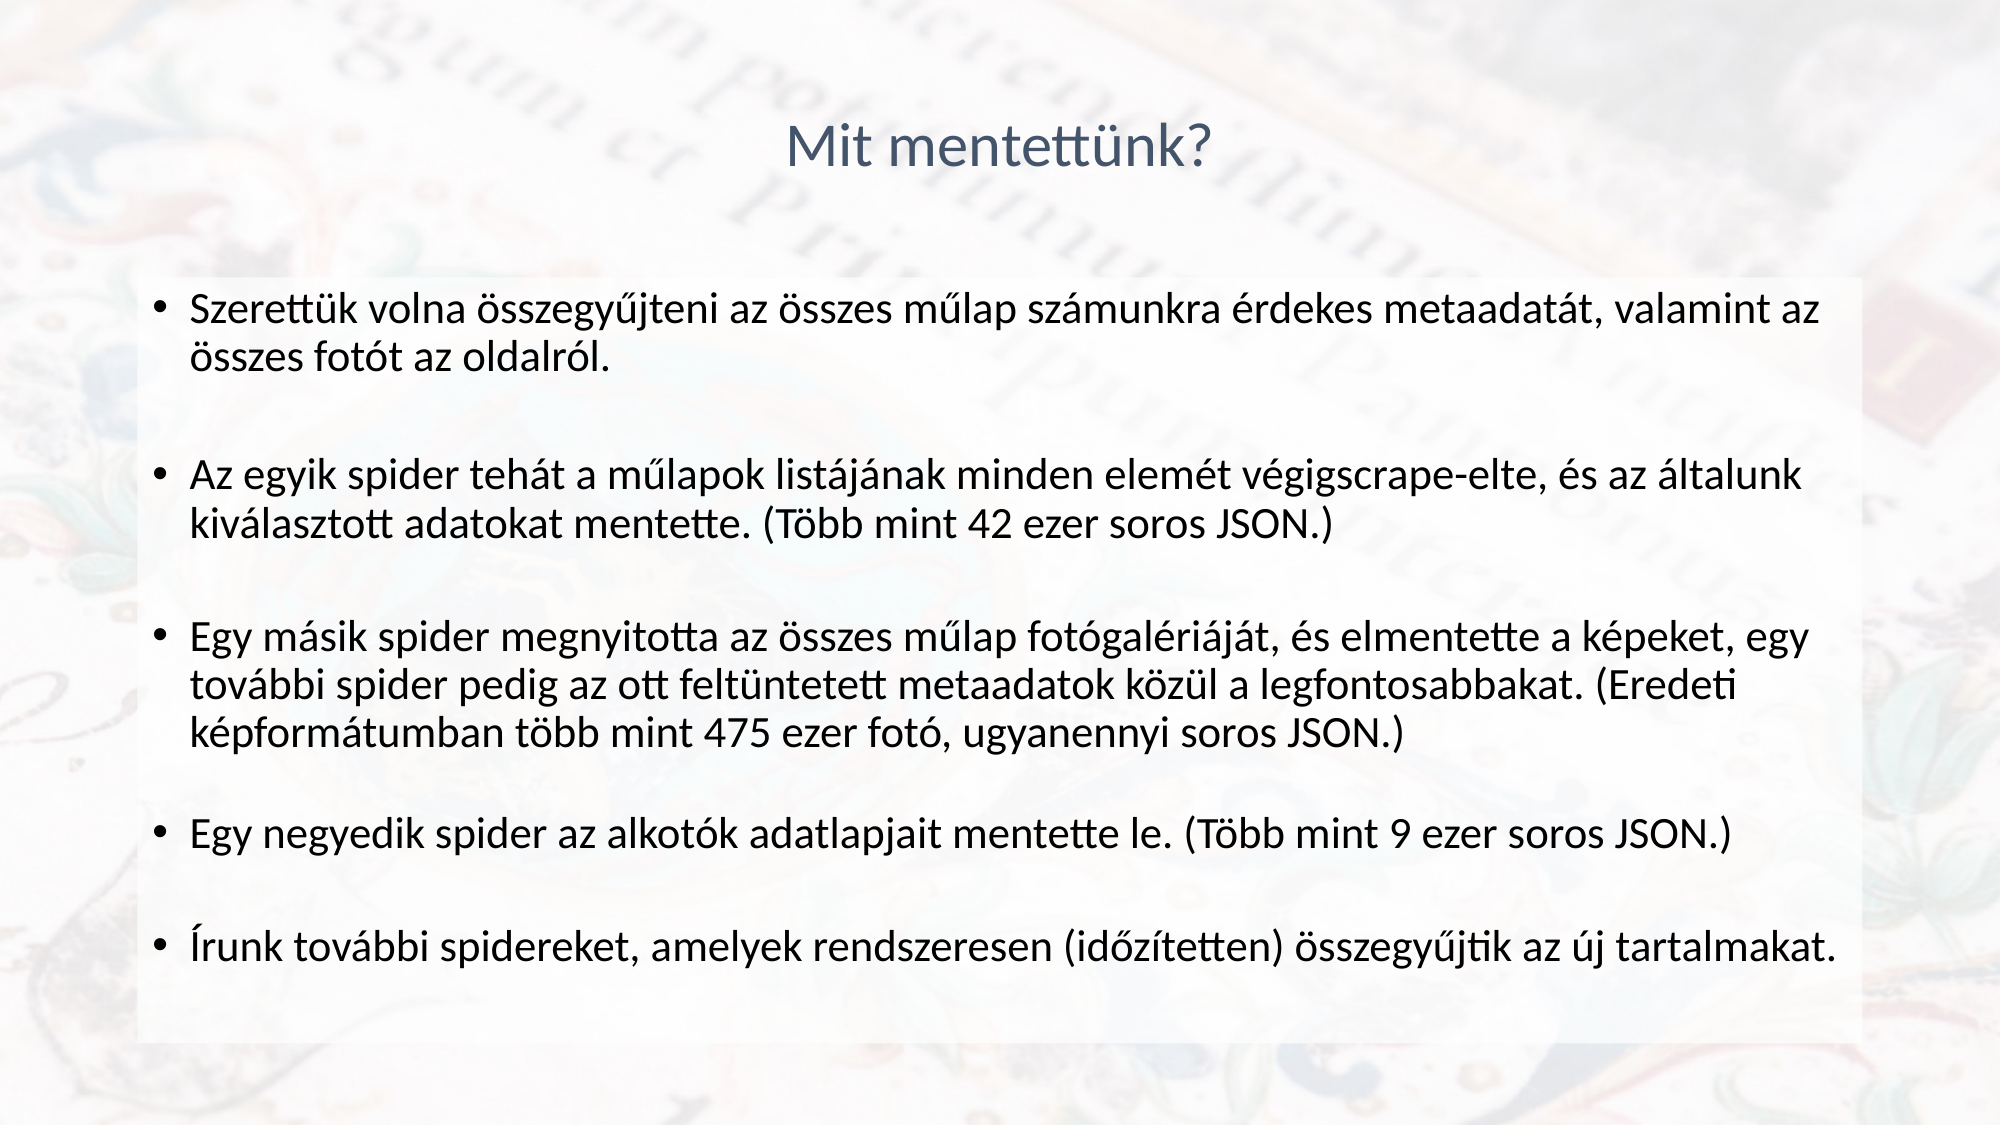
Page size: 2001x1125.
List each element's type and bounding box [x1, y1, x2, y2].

list [0, 0, 2000, 1125]
